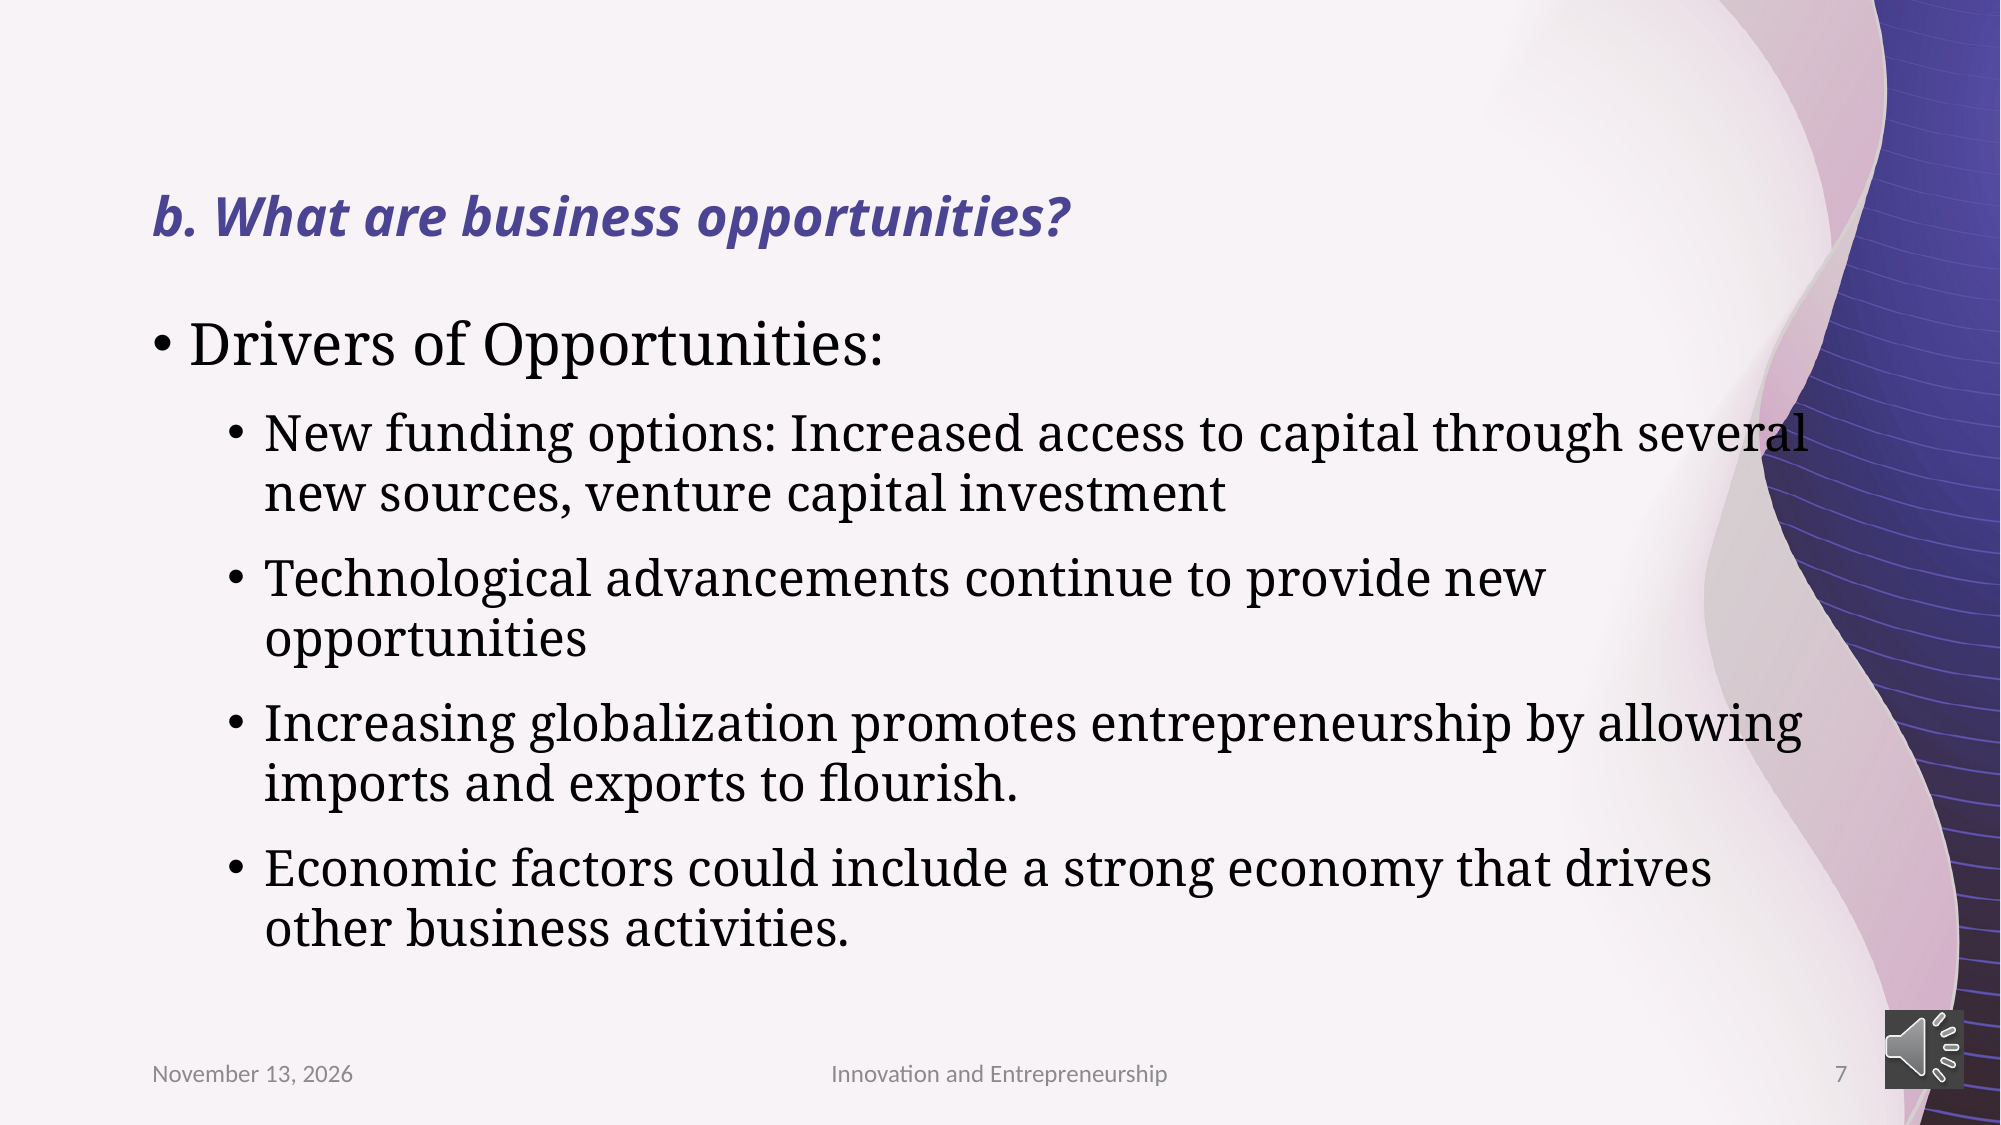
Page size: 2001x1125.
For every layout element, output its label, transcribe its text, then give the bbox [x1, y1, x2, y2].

title b. What are business opportunities? [137, 182, 1863, 278]
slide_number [137, 1042, 588, 1103]
picture [1468, 0, 2001, 1125]
footer Innovation and Entrepreneurship [662, 1042, 1338, 1103]
list Drivers of Opportunities: New funding options: Increased access to capital through several new sources, venture capital investment Technological advancements continue to provide new opportunities Increasing globalization promotes entrepreneurship by allowing imports and exports to flourish. Economic factors could include a strong economy that drives other business activities. [137, 299, 1863, 1014]
slide_number 7 [1412, 1042, 1863, 1103]
